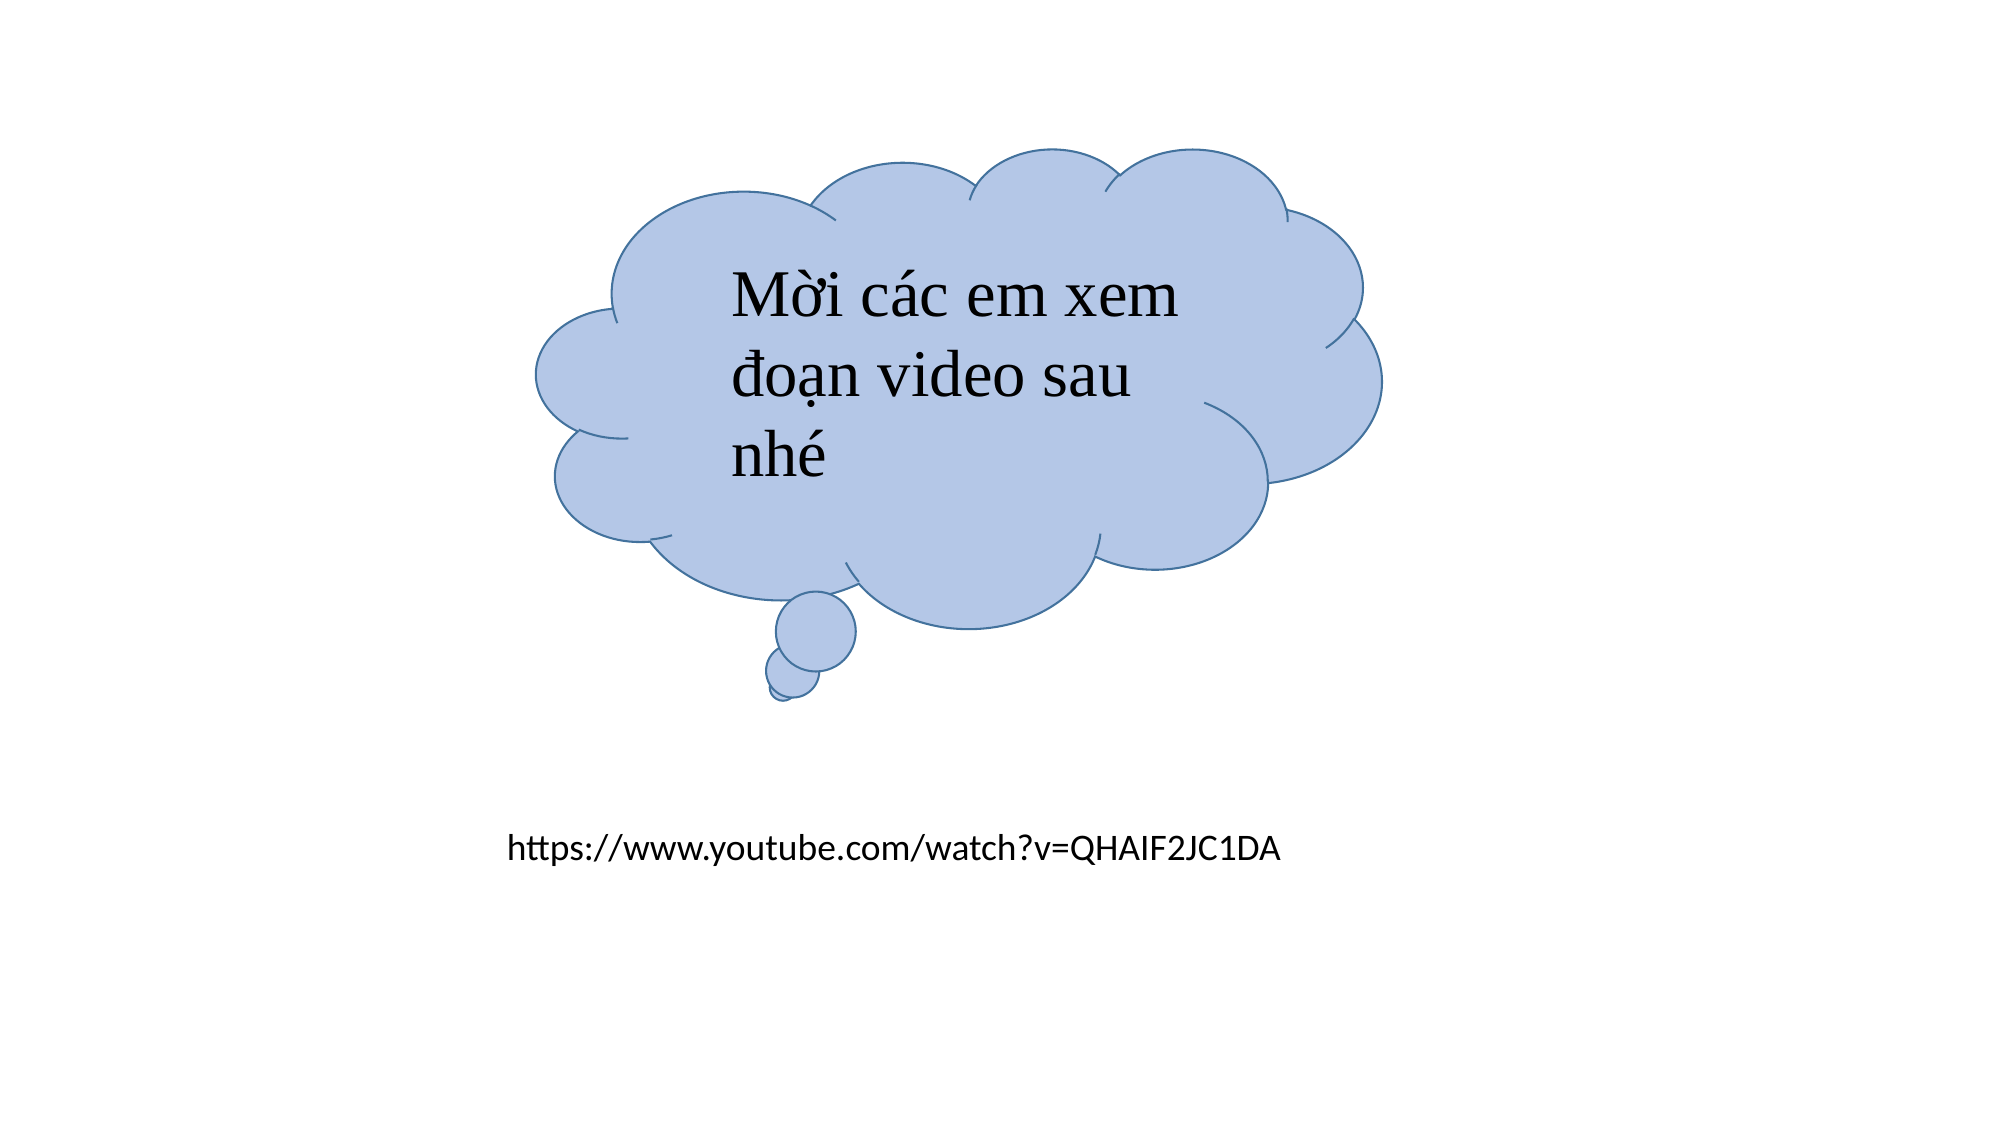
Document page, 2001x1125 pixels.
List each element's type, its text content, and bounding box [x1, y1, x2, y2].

text_box https://www.youtube.com/watch?v=QHAIF2JC1DA [492, 815, 1297, 875]
text_box [534, 148, 1384, 702]
text_box Mời các em xem đoạn video sau nhé [716, 242, 1251, 498]
